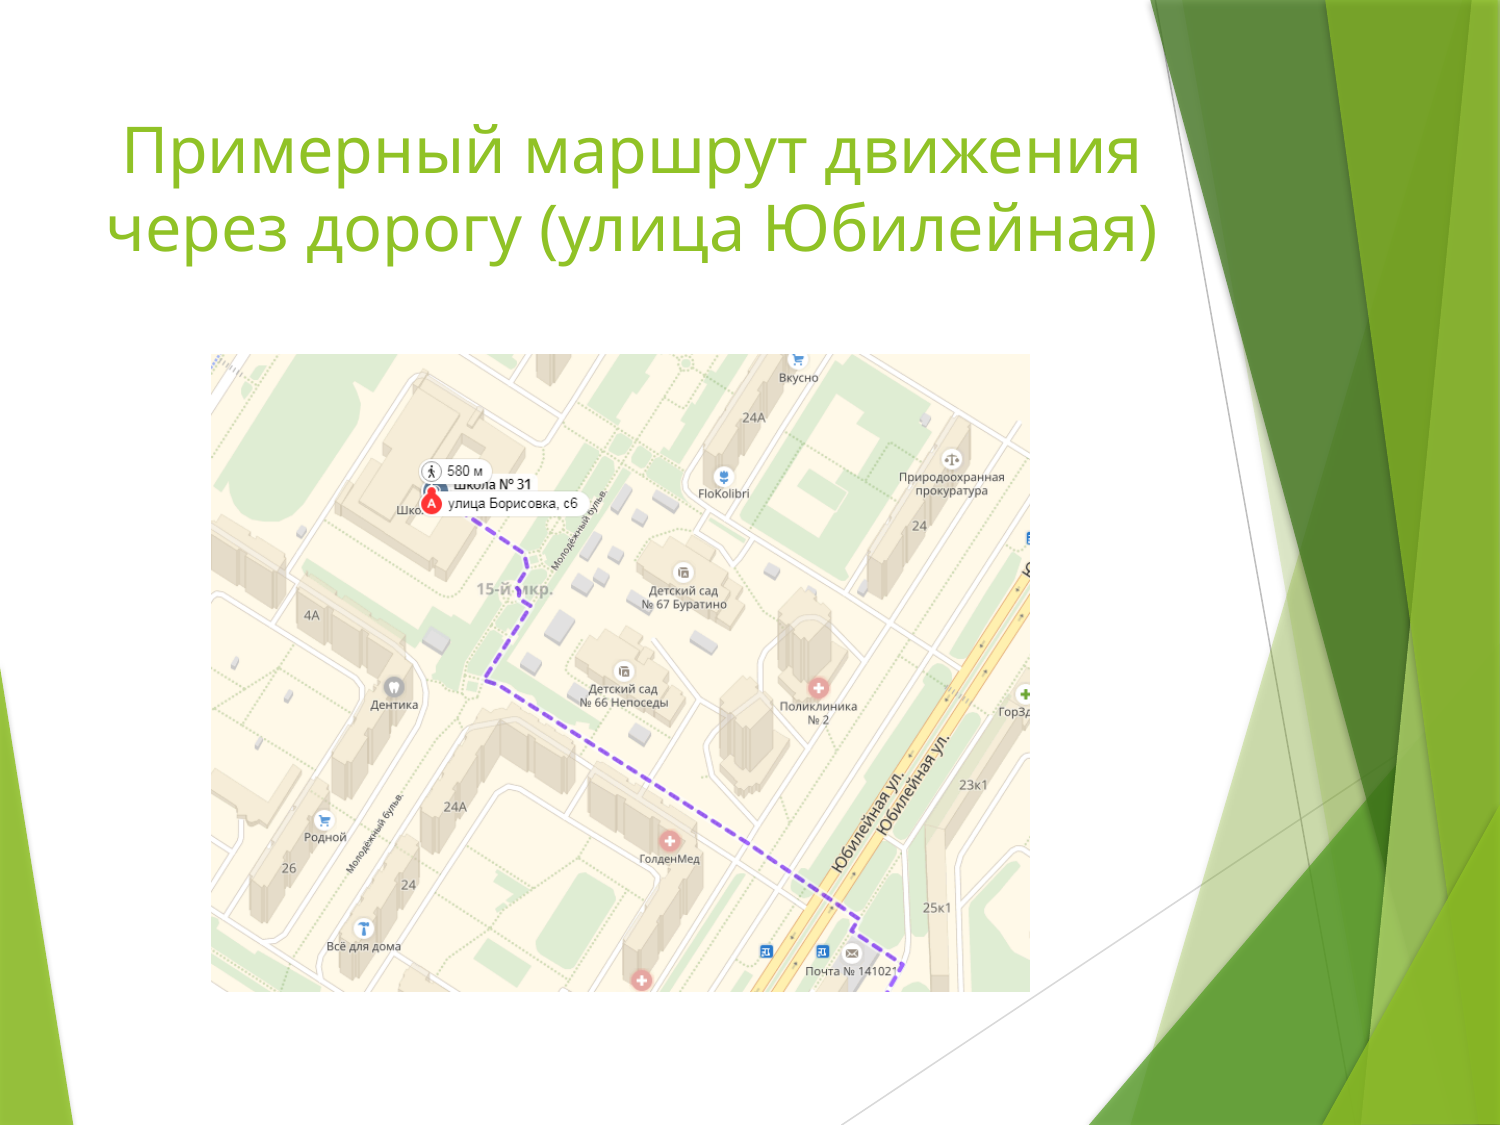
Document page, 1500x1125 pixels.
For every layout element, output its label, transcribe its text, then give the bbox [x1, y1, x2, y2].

title Примерный маршрут движения через дорогу (улица Юбилейная) [41, 101, 1223, 319]
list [211, 353, 1030, 992]
